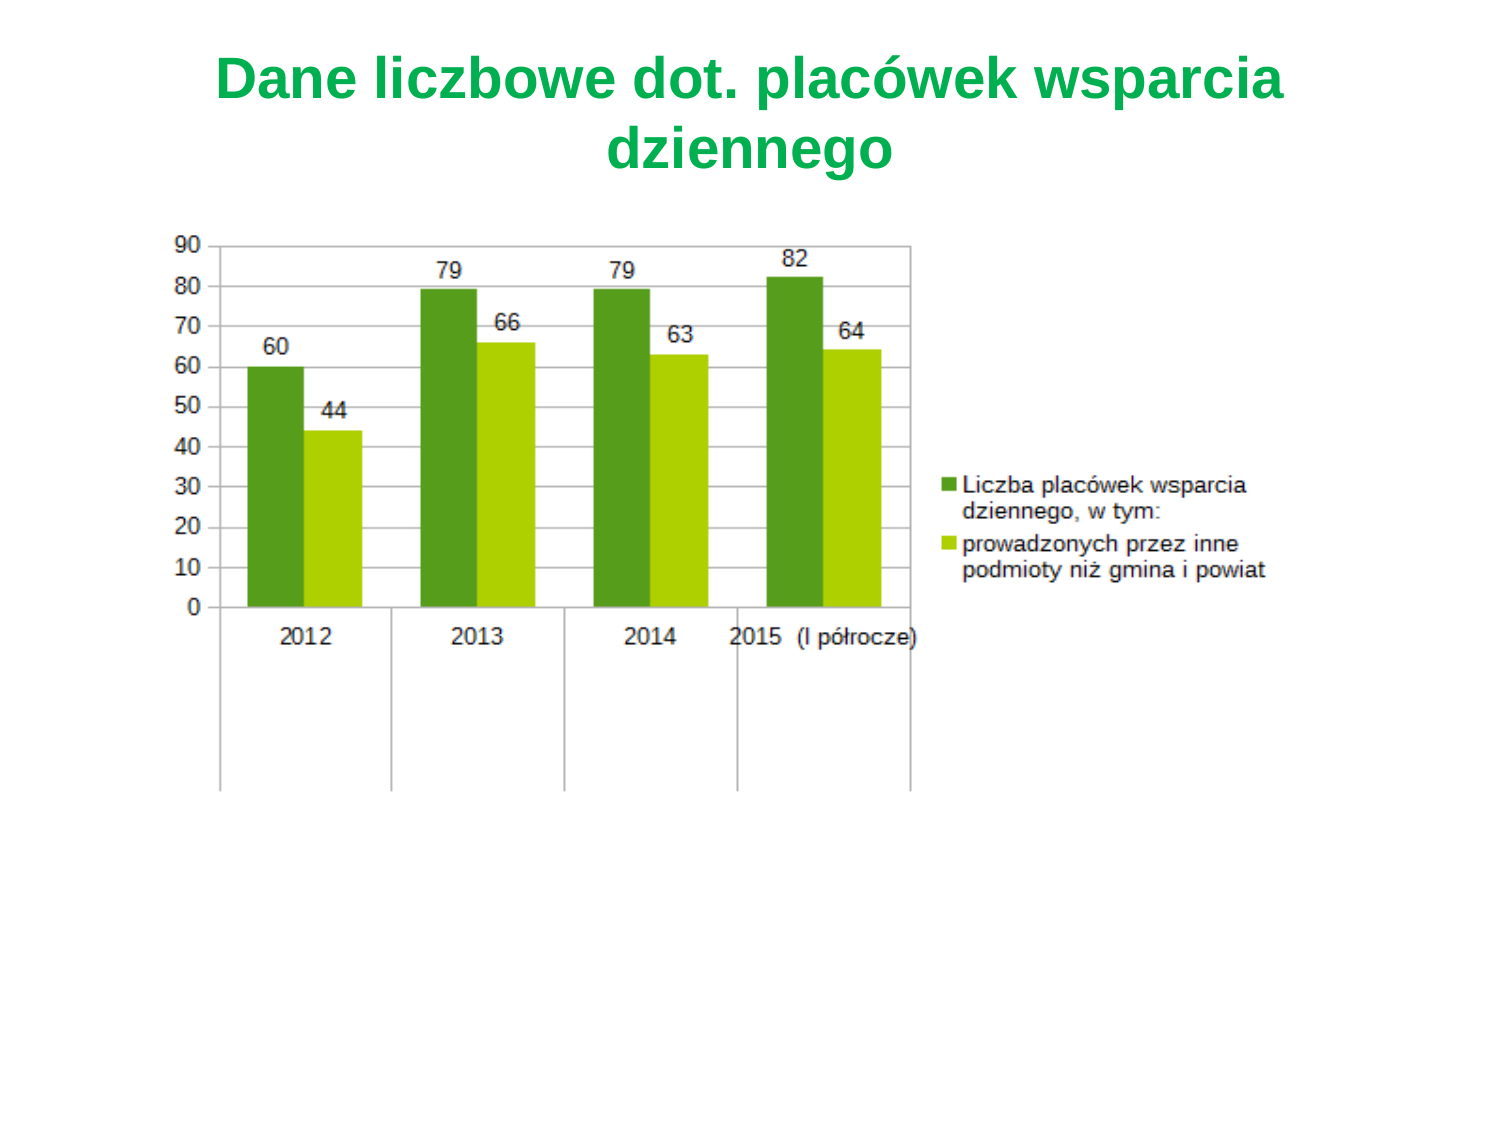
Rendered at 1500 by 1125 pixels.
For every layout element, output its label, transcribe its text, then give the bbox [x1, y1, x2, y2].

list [152, 234, 1290, 821]
title Dane liczbowe dot. placówek wsparcia dziennego [75, 45, 1425, 176]
